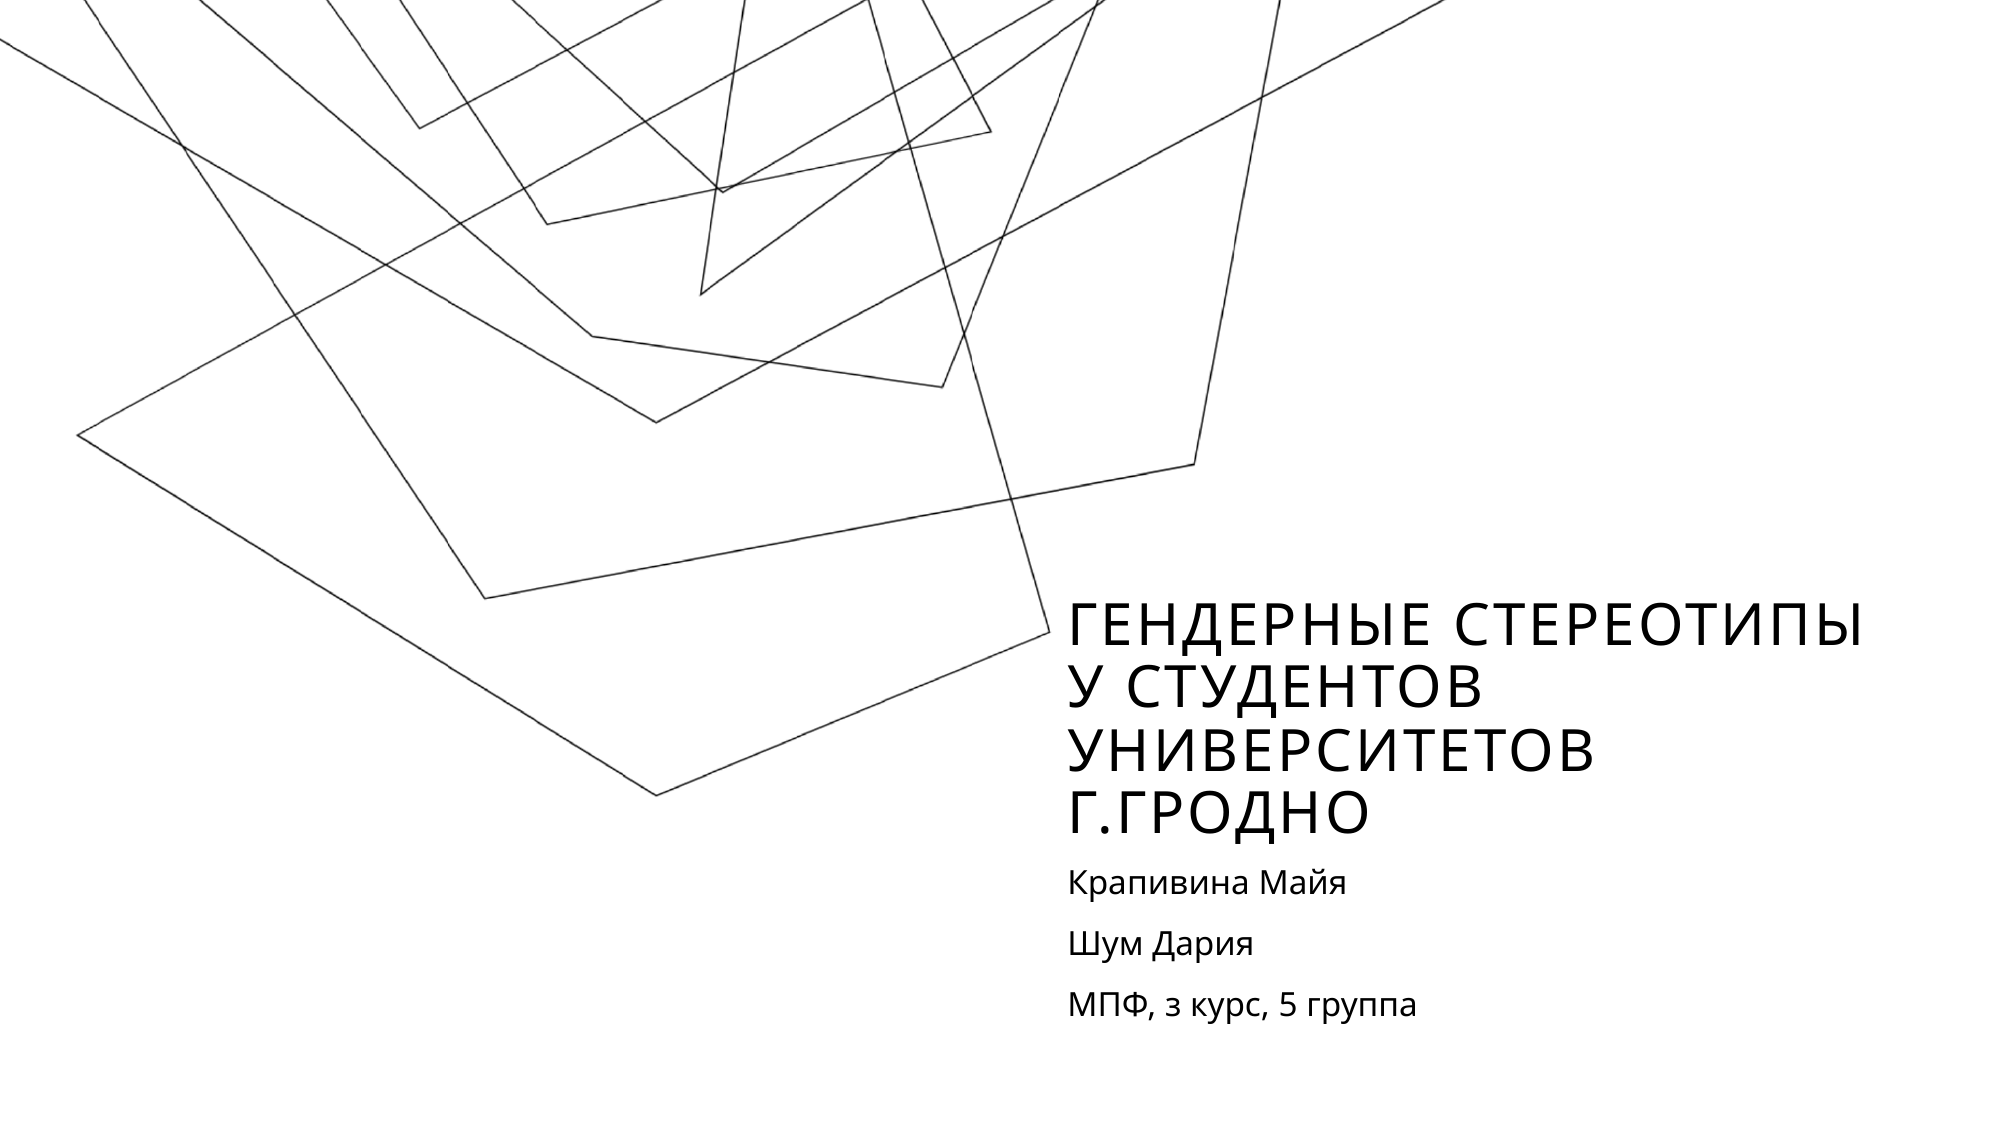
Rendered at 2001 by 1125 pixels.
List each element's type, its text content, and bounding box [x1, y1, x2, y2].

picture [0, 0, 1557, 830]
title Гендерные стереотипы у студентов университетов г.Гродно [1052, 670, 1914, 854]
subtitle Крапивина Майя Шум Дария МПФ, з курс, 5 группа [1052, 854, 1914, 1039]
